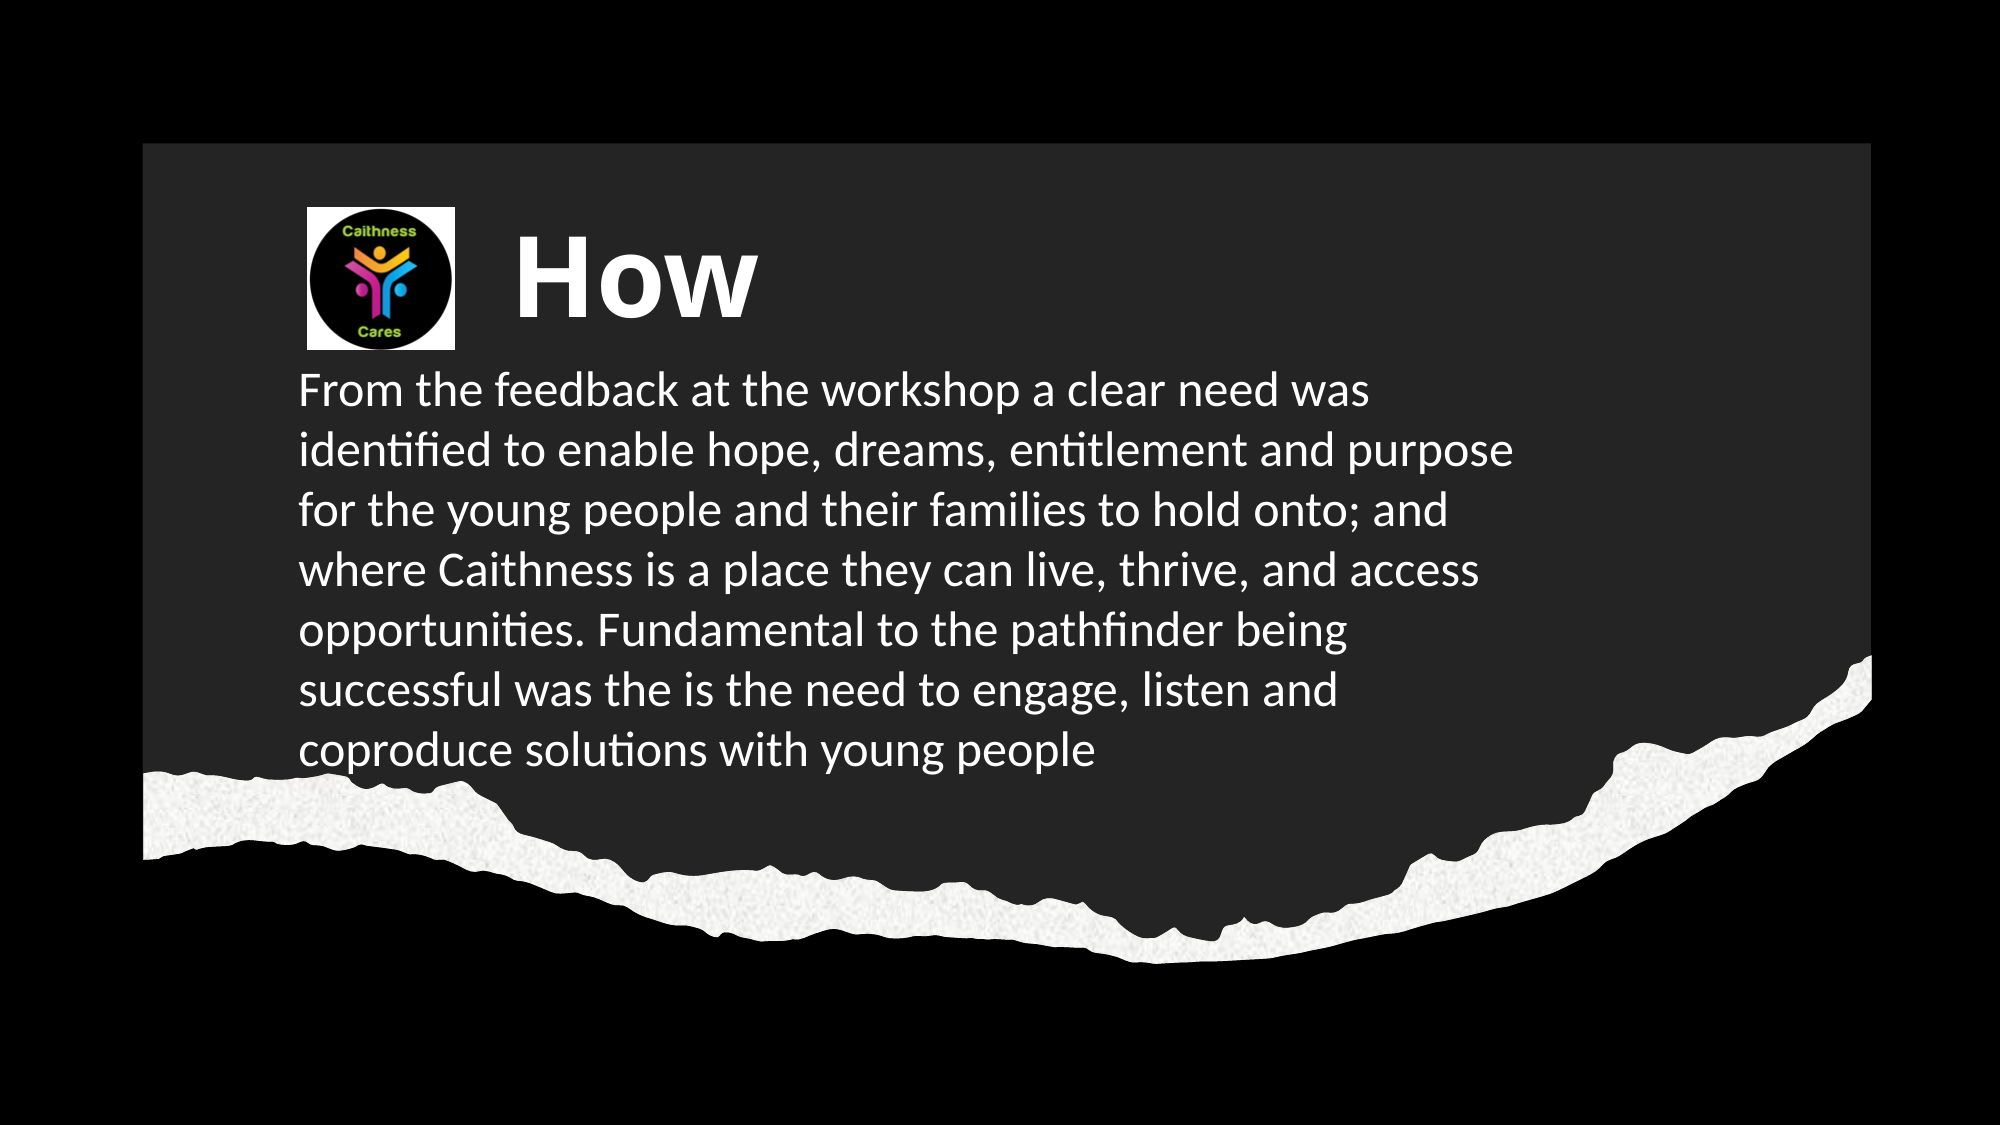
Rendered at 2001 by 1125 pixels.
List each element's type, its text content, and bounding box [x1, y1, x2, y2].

title How [281, 143, 1717, 350]
picture [307, 207, 455, 350]
text_box [141, 142, 1872, 855]
subtitle From the feedback at the workshop a clear need was identified to enable hope, dreams, entitlement and purpose for the young people and their families to hold onto; and where Caithness is a place they can live, thrive, and access opportunities. Fundamental to the pathfinder being successful was the is the need to engage, listen and coproduce solutions with young people [283, 349, 1574, 596]
text_box [0, 0, 2000, 1125]
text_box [145, 596, 1865, 958]
